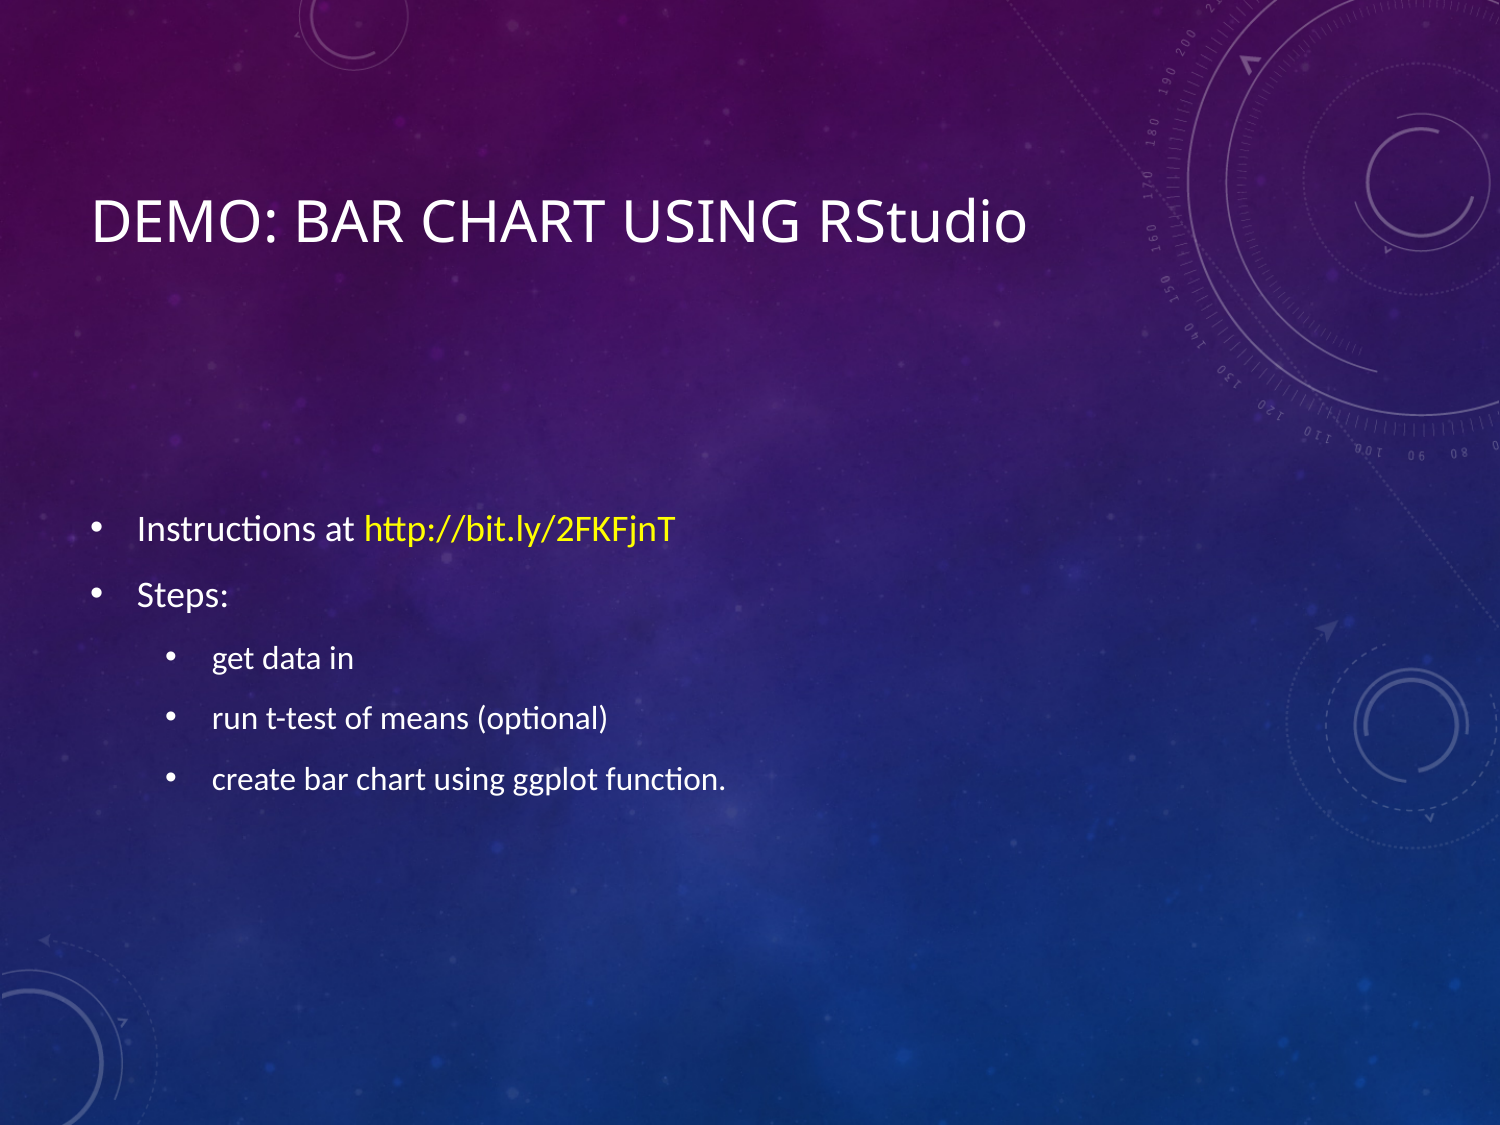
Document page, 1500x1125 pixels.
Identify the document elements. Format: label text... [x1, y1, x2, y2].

title Demo: Bar chart using RStudio [75, 99, 1350, 339]
list Instructions at http://bit.ly/2FKFjnT Steps: get data in run t-test of means (optional) create bar chart using ggplot function. [75, 351, 1350, 950]
picture [0, 0, 1500, 1125]
